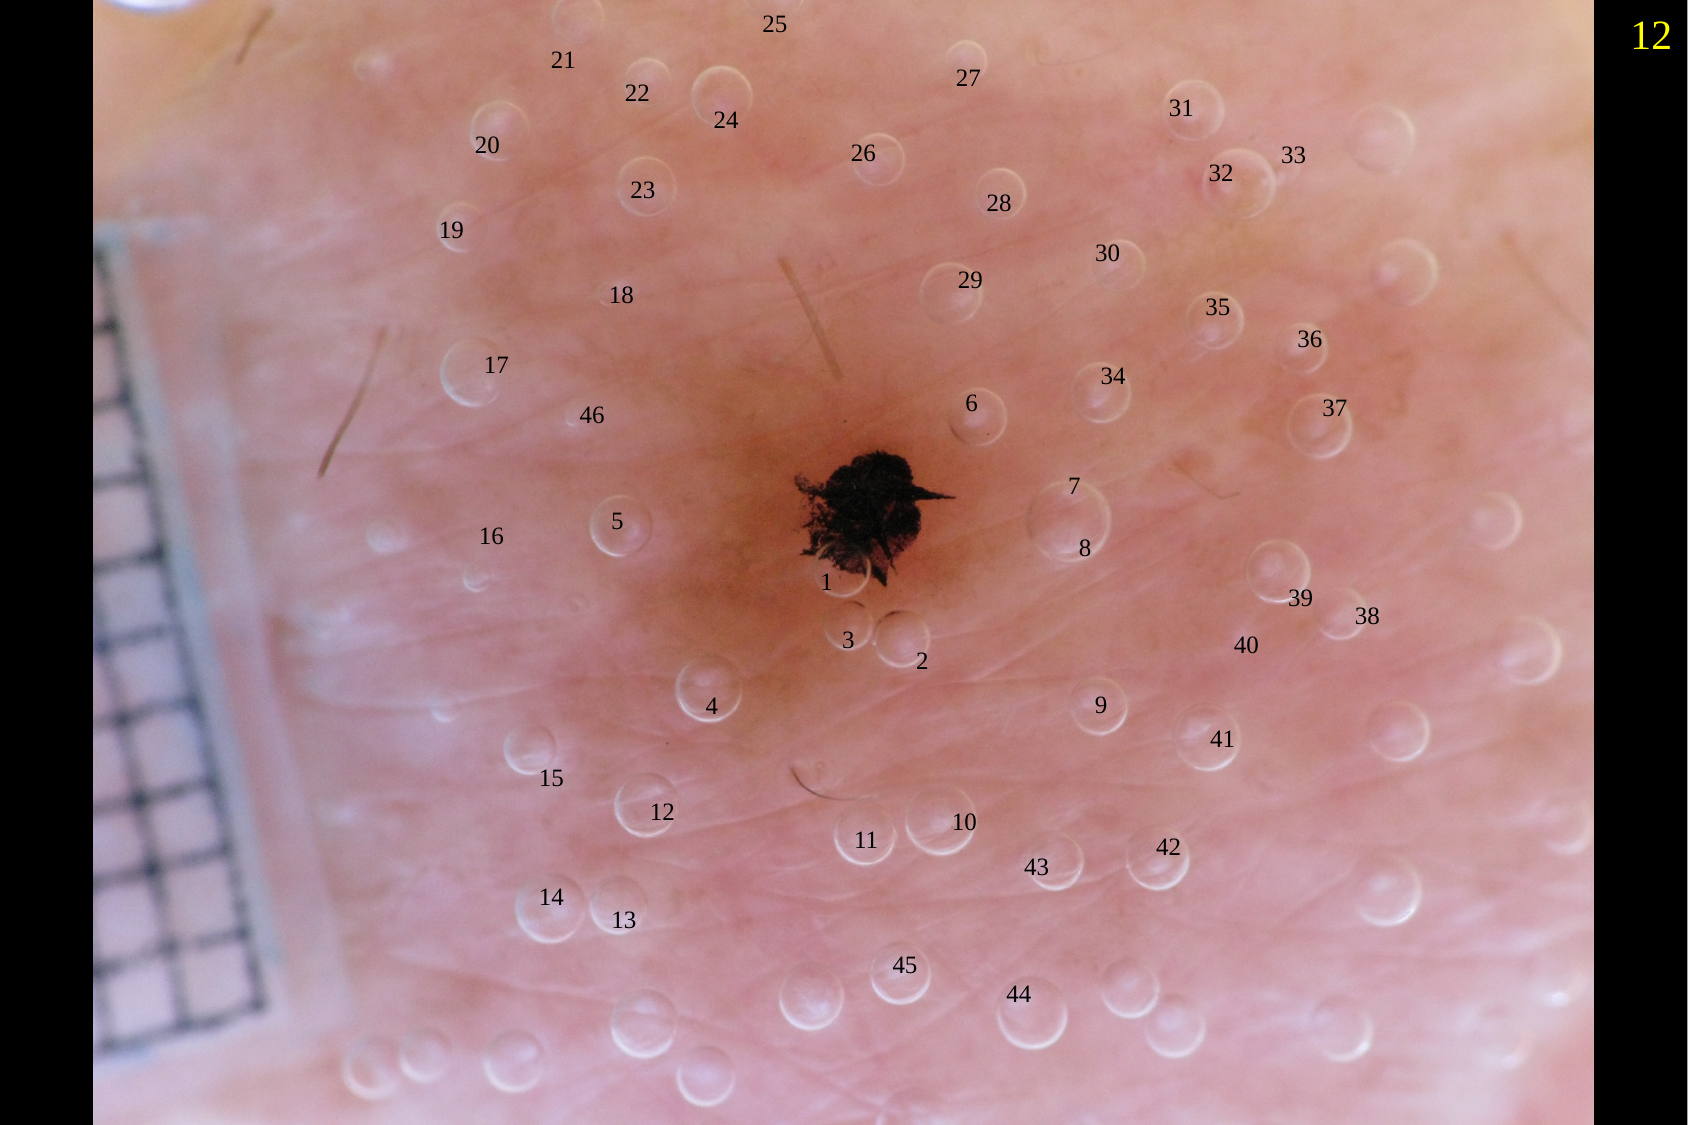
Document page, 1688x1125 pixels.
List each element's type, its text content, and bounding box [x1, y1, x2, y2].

picture [93, 0, 1594, 1125]
slide_number 12 [1594, 0, 1688, 76]
